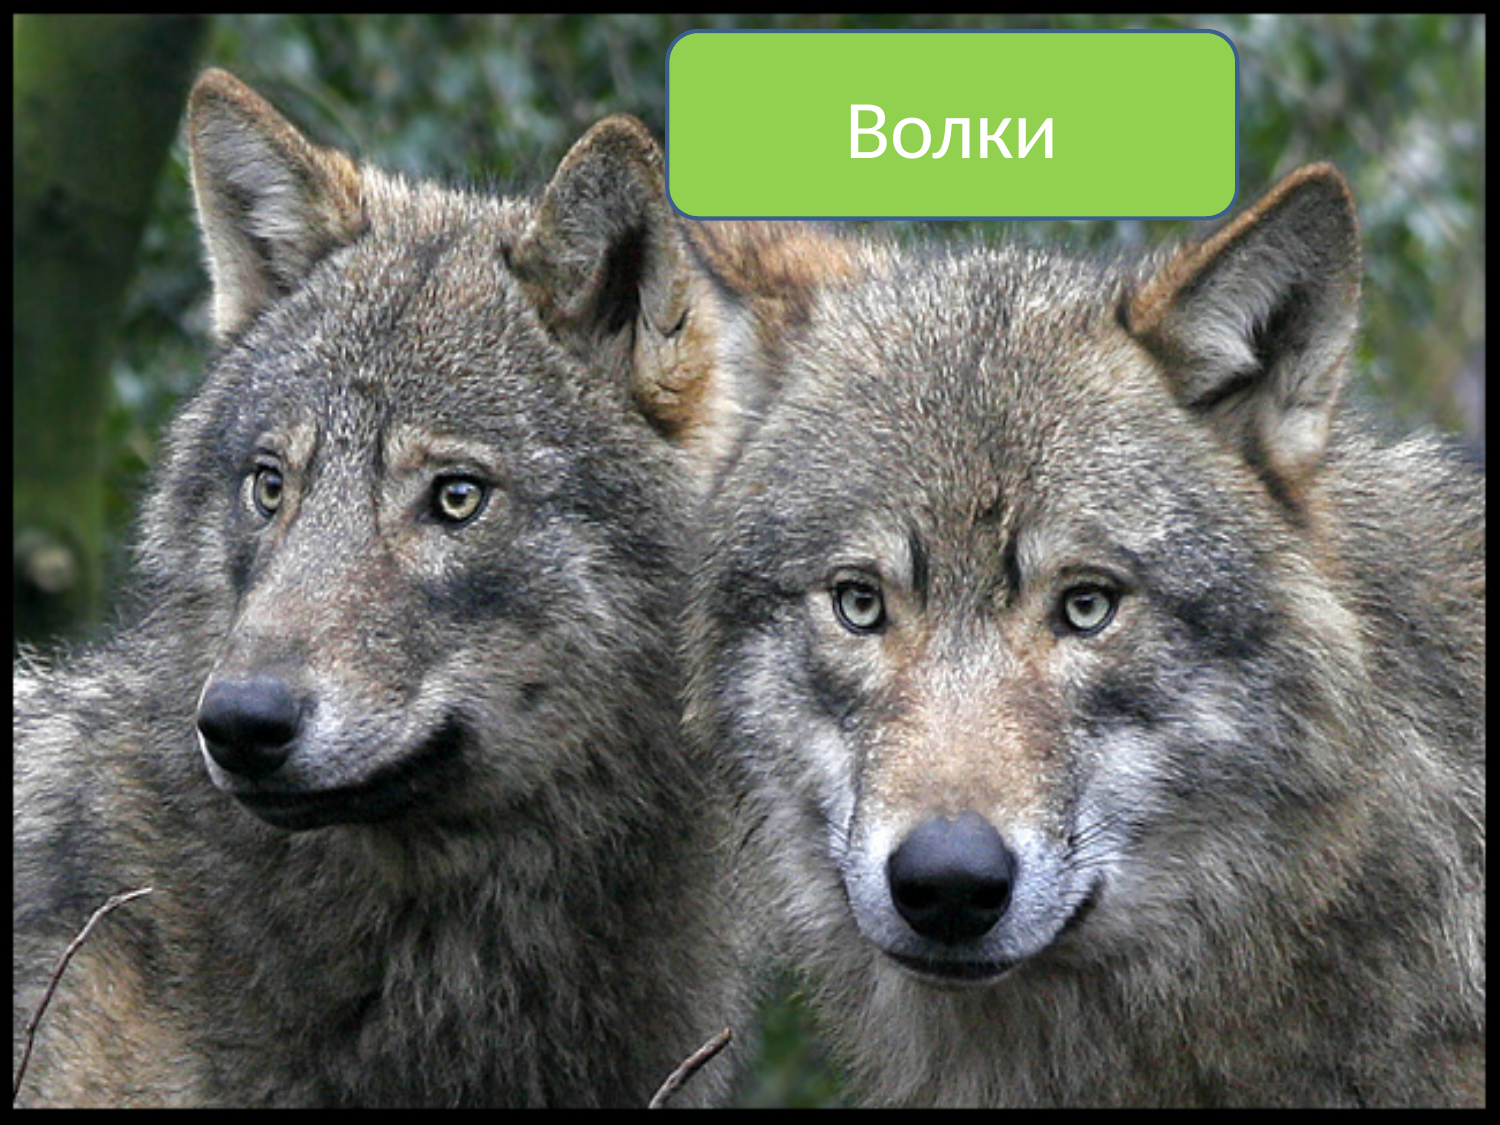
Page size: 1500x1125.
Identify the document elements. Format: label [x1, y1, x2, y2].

list [0, 0, 1500, 1125]
